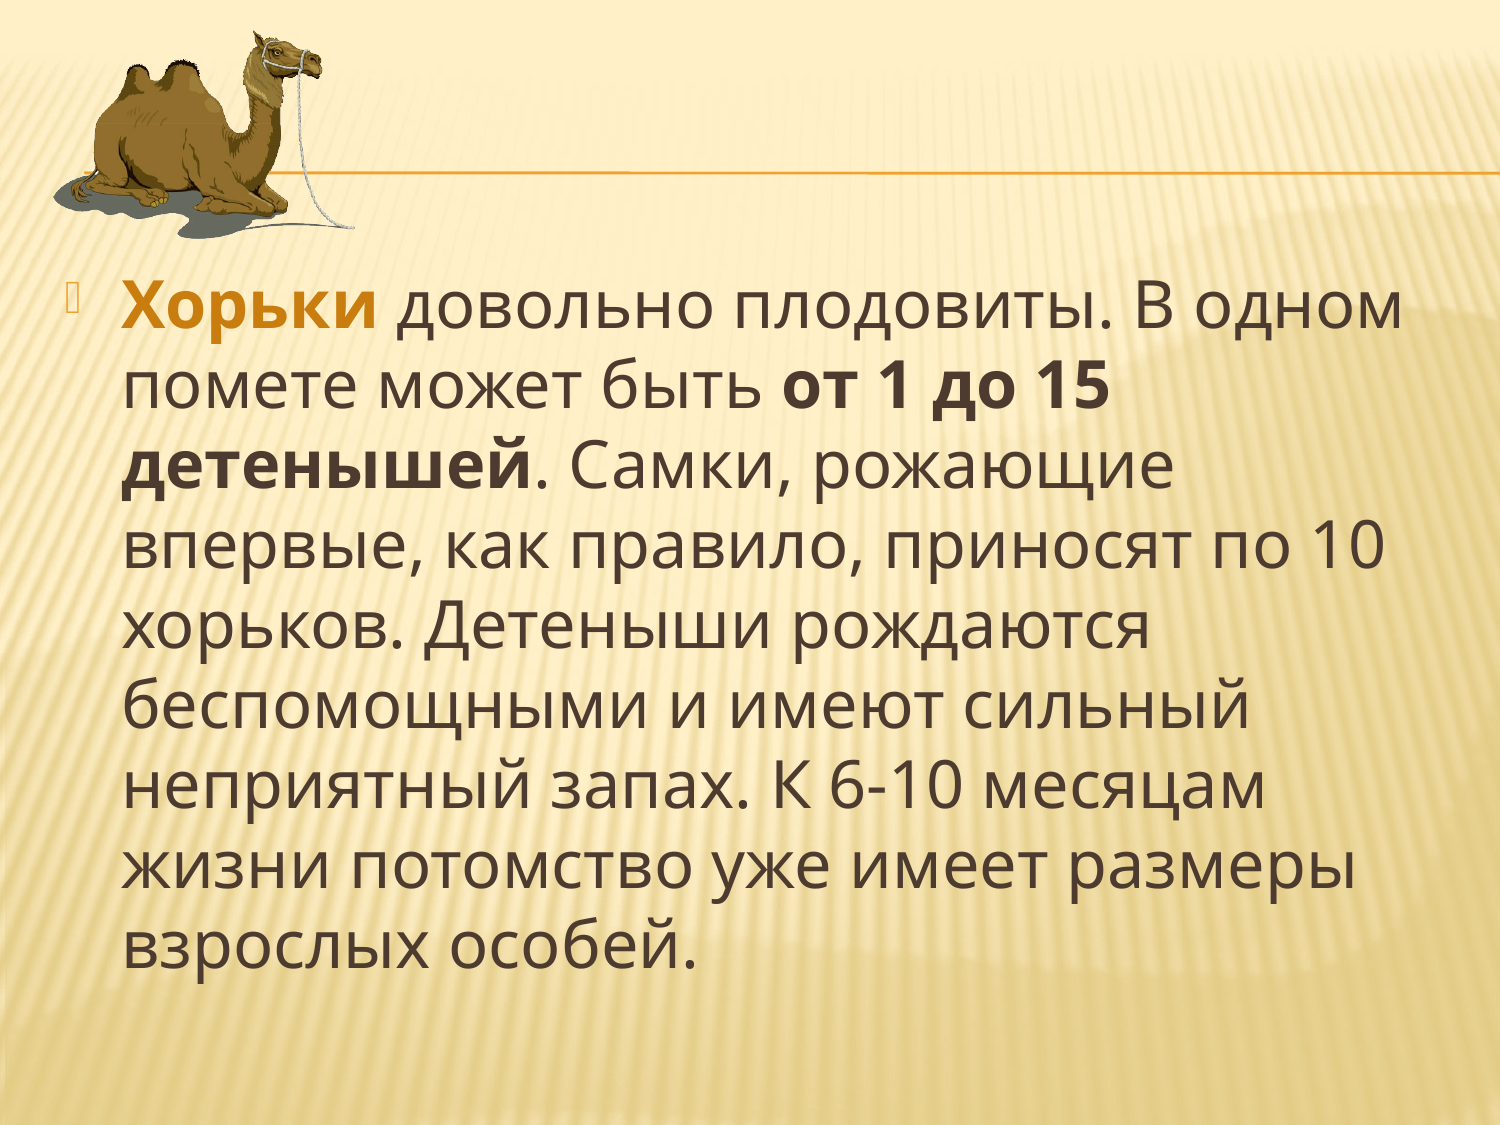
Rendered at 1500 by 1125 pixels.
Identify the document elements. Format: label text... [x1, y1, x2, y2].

list Хорьки довольно плодовиты. В одном помете может быть от 1 до 15 детенышей. Самки, рожающие впервые, как правило, приносят по 10 хорьков. Детеныши рождаются беспомощными и имеют сильный неприятный запах. К 6-10 месяцам жизни потомство уже имеет размеры взрослых особей. [50, 254, 1475, 998]
picture [52, 30, 355, 240]
